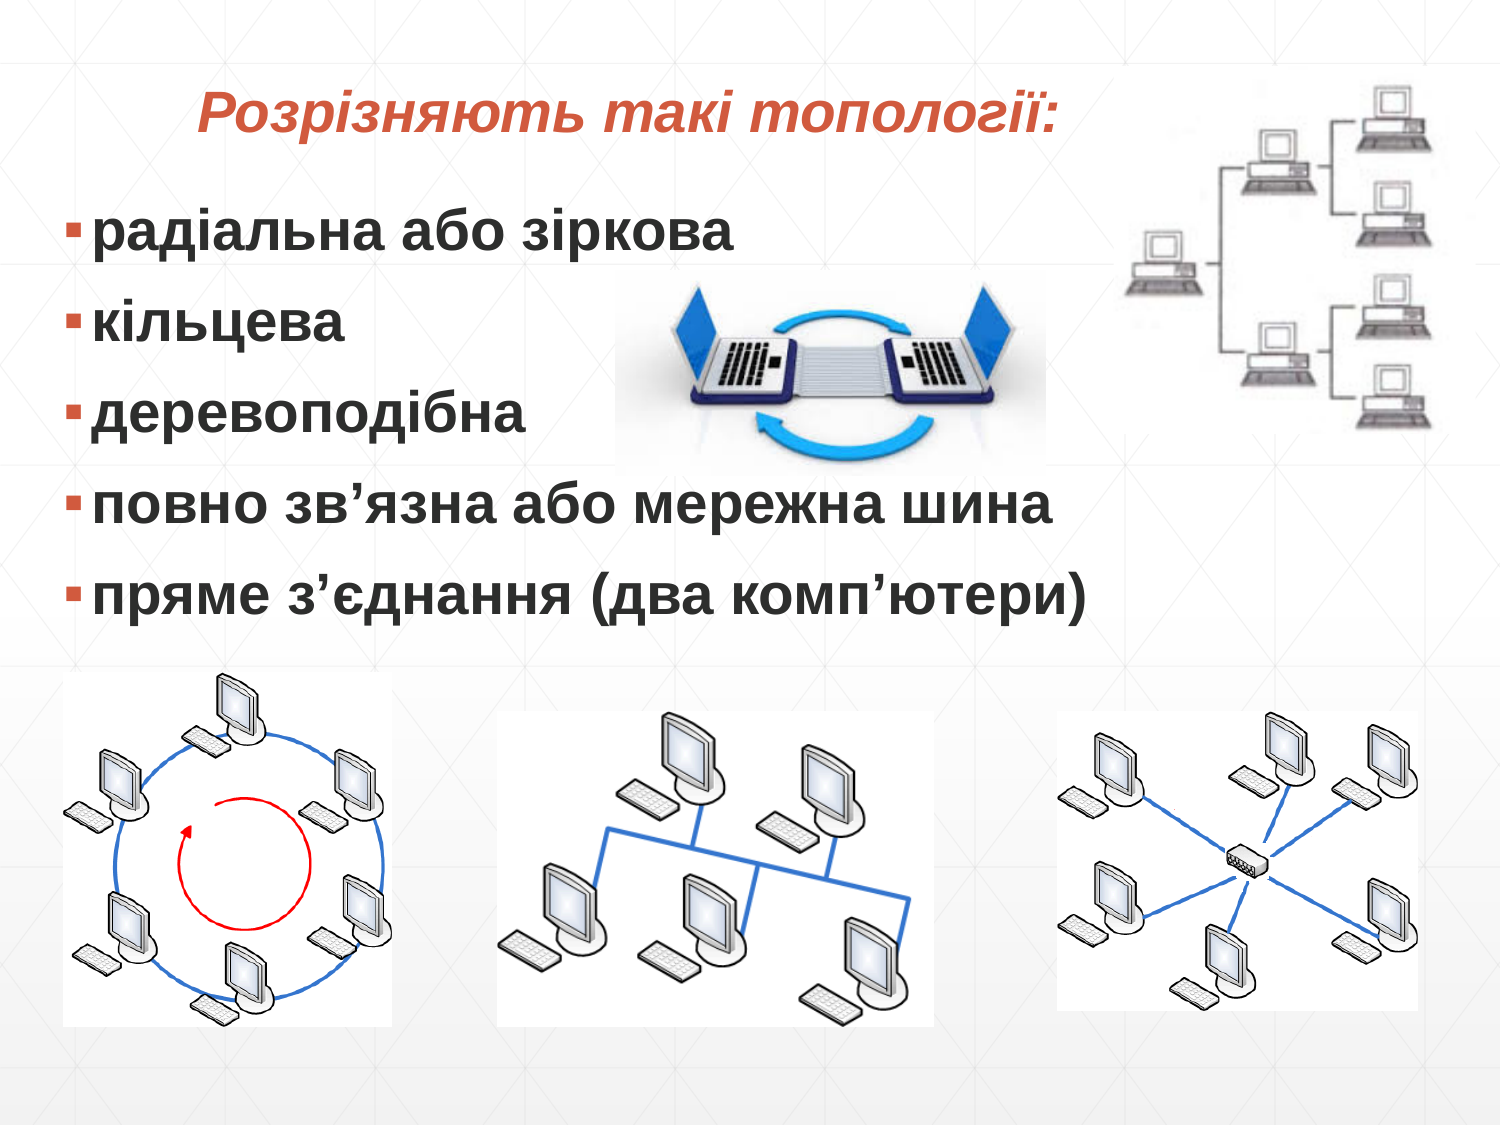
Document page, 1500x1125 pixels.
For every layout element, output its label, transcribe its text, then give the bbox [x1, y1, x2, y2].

picture [615, 270, 1046, 476]
picture [496, 711, 934, 1027]
picture [1113, 66, 1476, 434]
picture [63, 672, 392, 1027]
text_box Розрізняють такі топології: [182, 66, 1113, 152]
text_box радіальна або зіркова кільцева деревоподібна повно зв’язна або мережна шина пряме з’єднання (два комп’ютери) [48, 192, 1135, 692]
picture [1057, 711, 1418, 1011]
